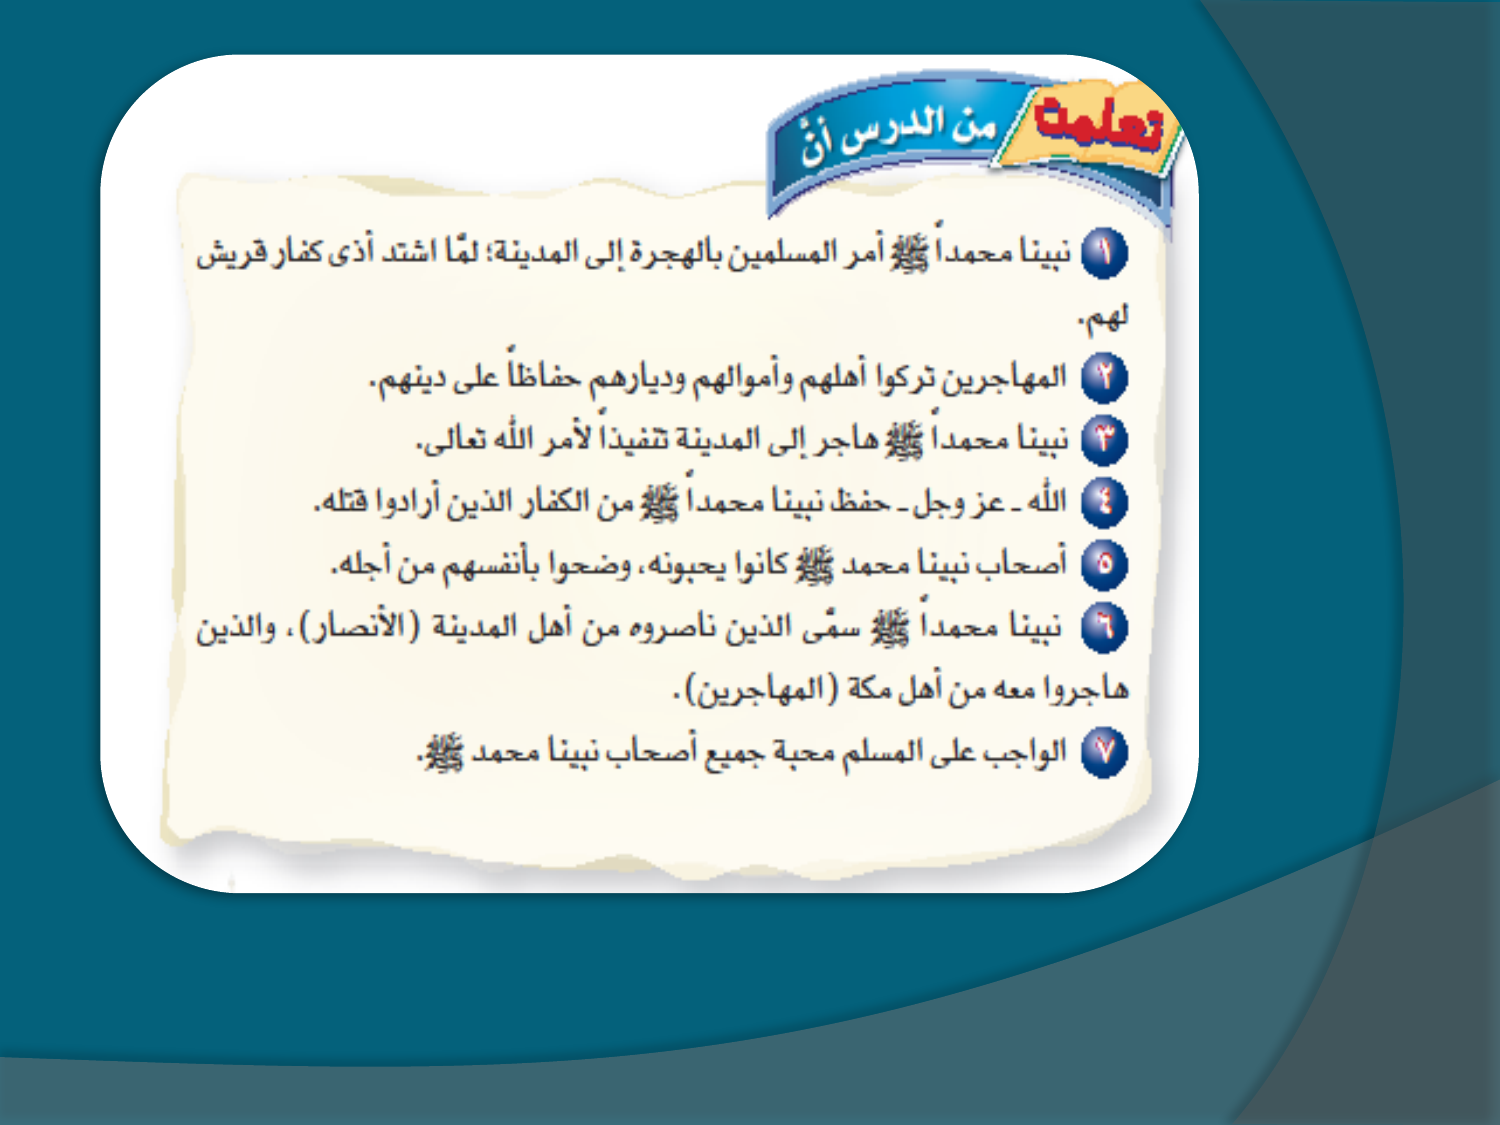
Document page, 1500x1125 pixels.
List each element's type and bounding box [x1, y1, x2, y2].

picture [101, 55, 1198, 893]
